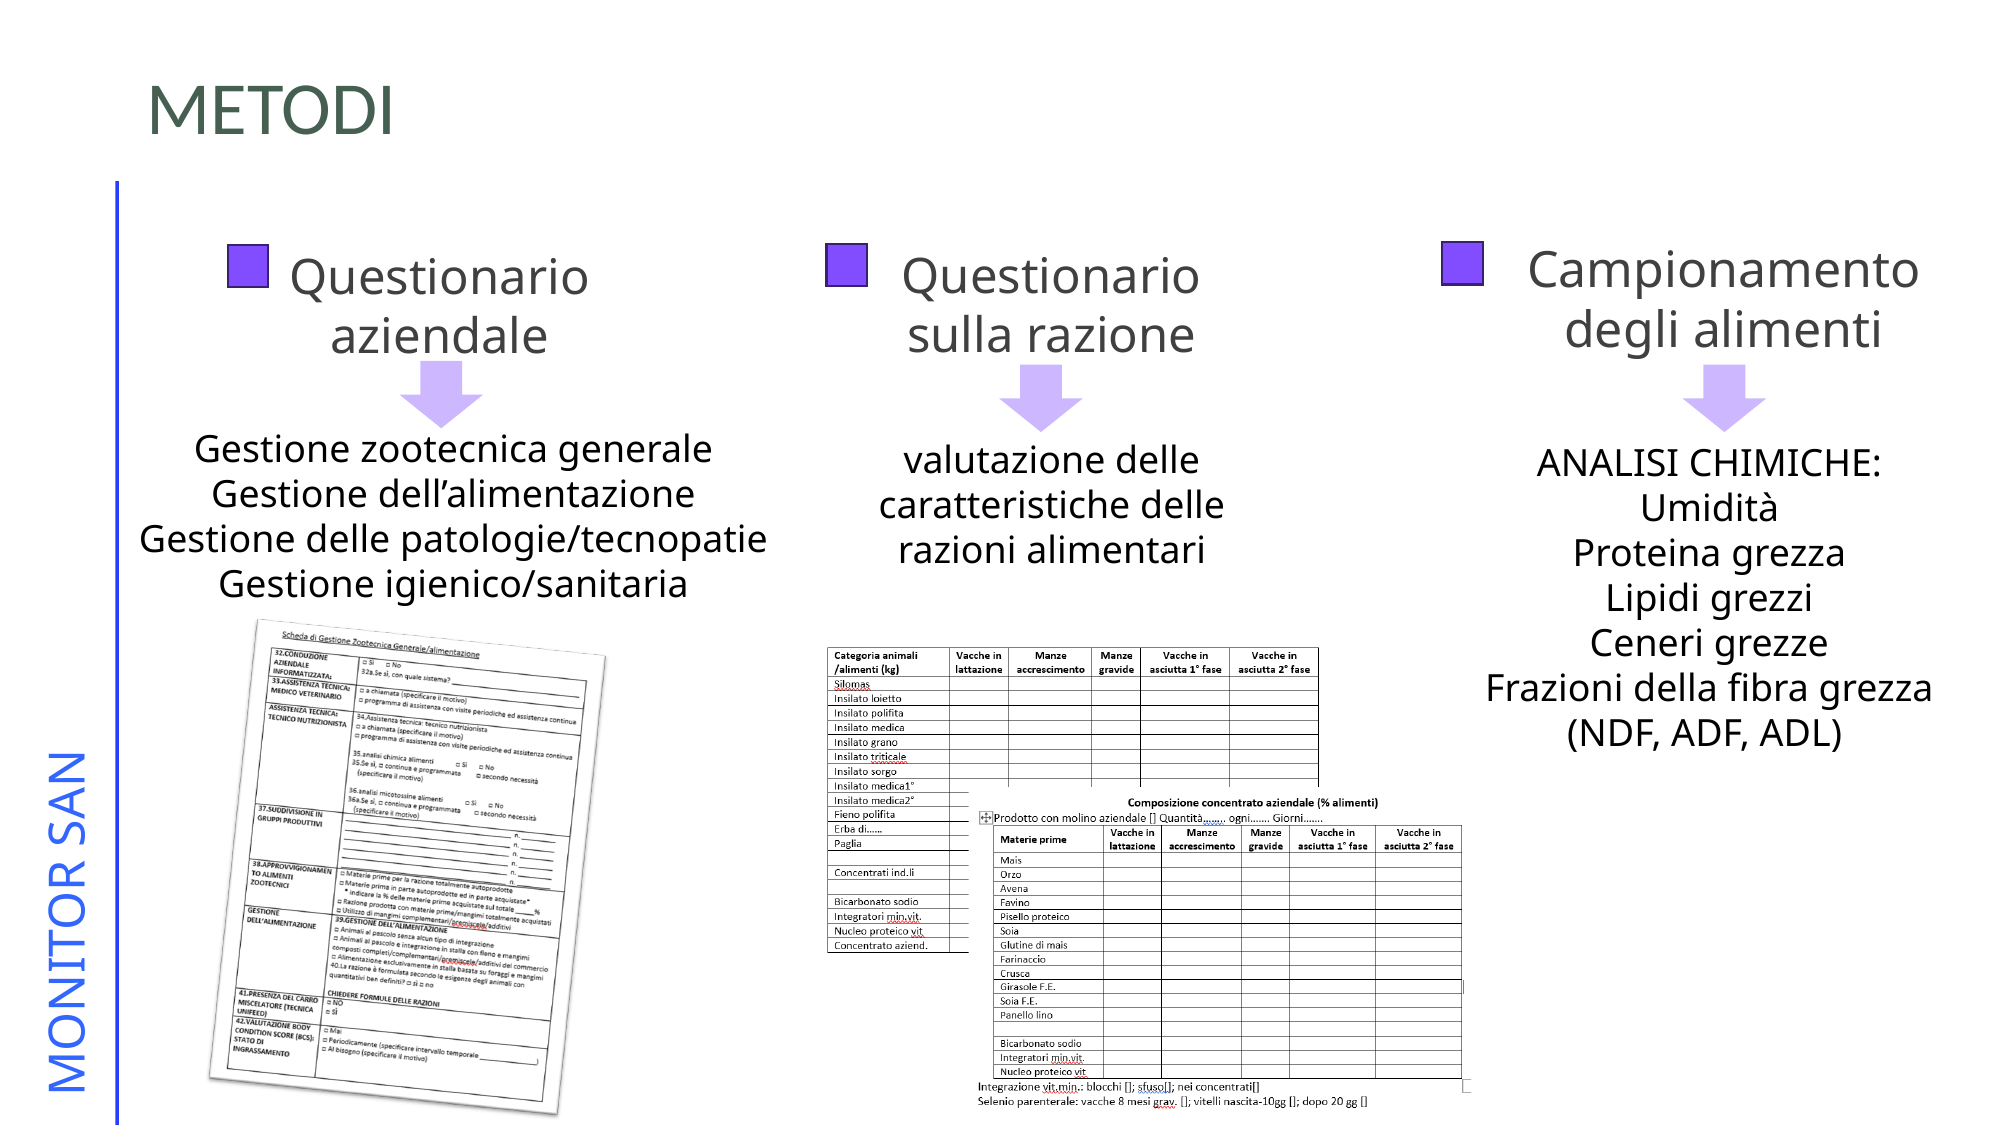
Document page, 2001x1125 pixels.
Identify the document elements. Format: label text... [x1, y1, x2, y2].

text_box Gestione zootecnica generale Gestione dell’alimentazione Gestione delle patologie/tecnopatie Gestione igienico/sanitaria [108, 417, 799, 613]
text_box [1679, 363, 1770, 434]
text_box ANALISI CHIMICHE: Umidità Proteina grezza Lipidi grezzi Ceneri grezze Frazioni della fibra grezza (NDF, ADF, ADL) [1460, 432, 1959, 762]
text_box Questionario sulla razione [835, 237, 1268, 371]
text_box [396, 359, 487, 430]
picture [818, 633, 1472, 1117]
text_box Questionario aziendale [267, 238, 612, 372]
picture [202, 614, 612, 1123]
text_box [227, 244, 267, 288]
subtitle MONITOR SAN [33, 717, 109, 1112]
text_box [996, 363, 1086, 434]
text_box valutazione delle caratteristiche delle razioni alimentari [802, 428, 1302, 578]
text_box [825, 243, 835, 287]
text_box METODI [132, 16, 440, 192]
text_box Campionamento degli alimenti [1482, 230, 1966, 378]
text_box [1441, 241, 1482, 286]
